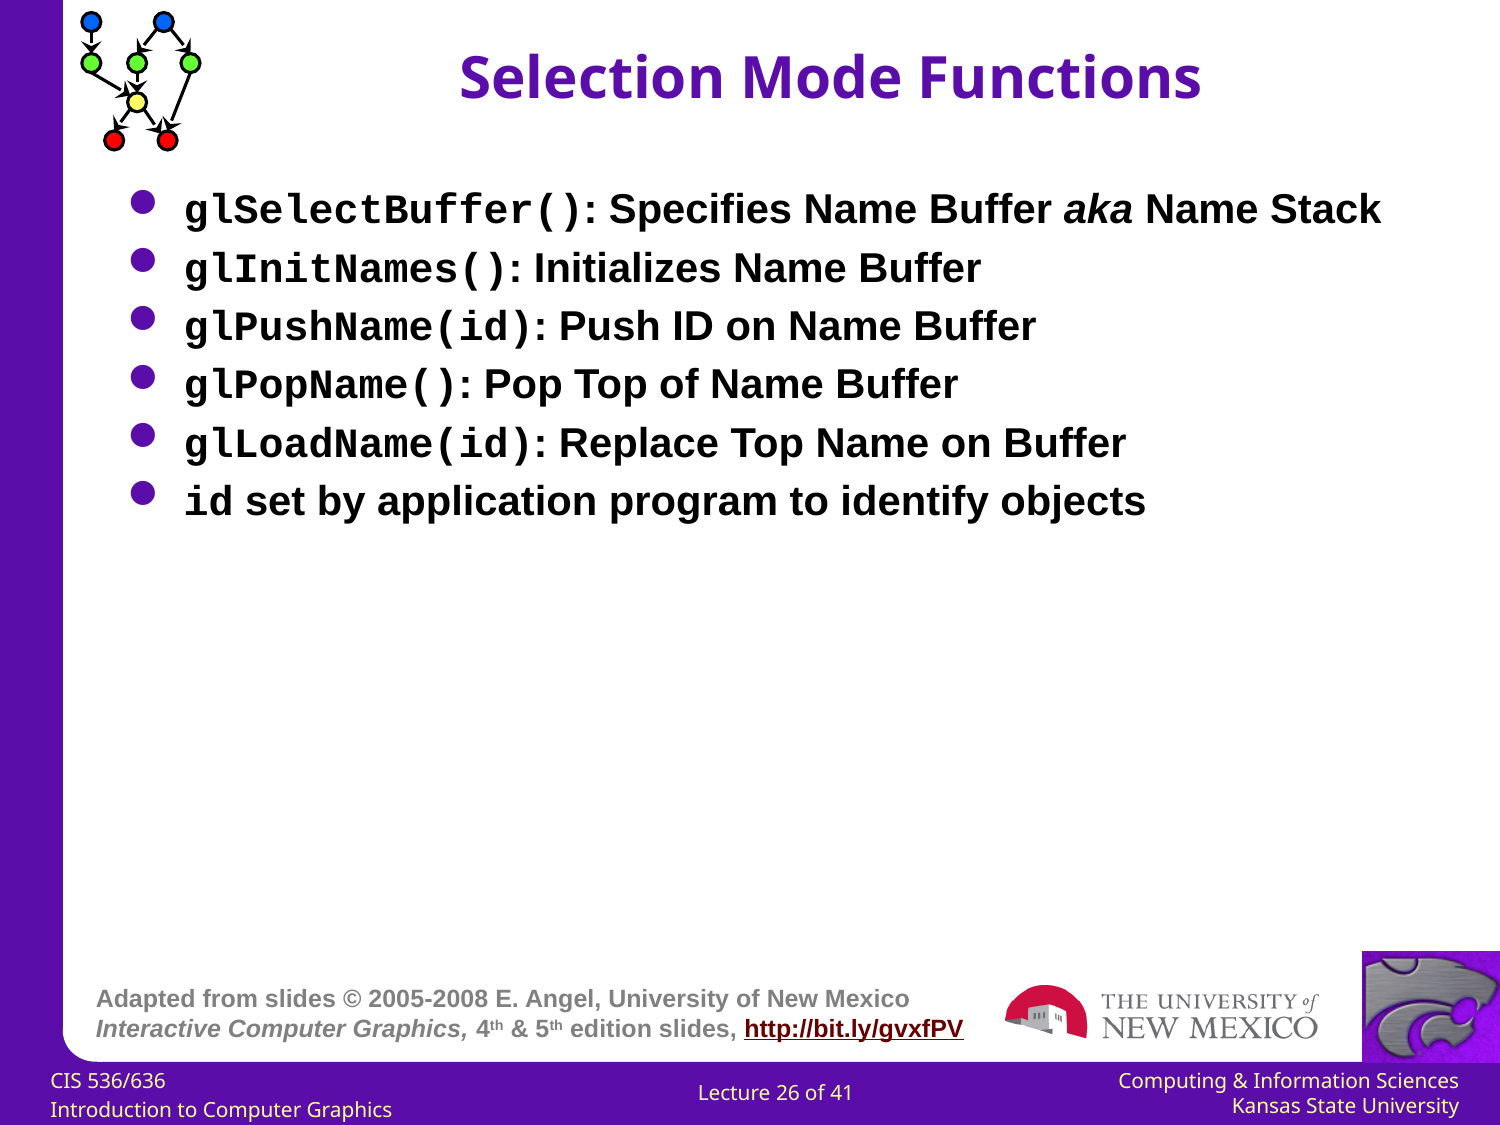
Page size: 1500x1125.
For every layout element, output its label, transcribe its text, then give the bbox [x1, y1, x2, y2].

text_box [74, 975, 1326, 1052]
text_box Selection Mode Functions [187, 12, 1475, 138]
text_box glSelectBuffer(): Specifies Name Buffer aka Name Stack glInitNames(): Initializes Name Buffer glPushName(id): Push ID on Name Buffer glPopName(): Pop Top of Name Buffer glLoadName(id): Replace Top Name on Buffer id set by application program to identify objects [112, 174, 1450, 938]
picture [1362, 951, 1500, 1063]
